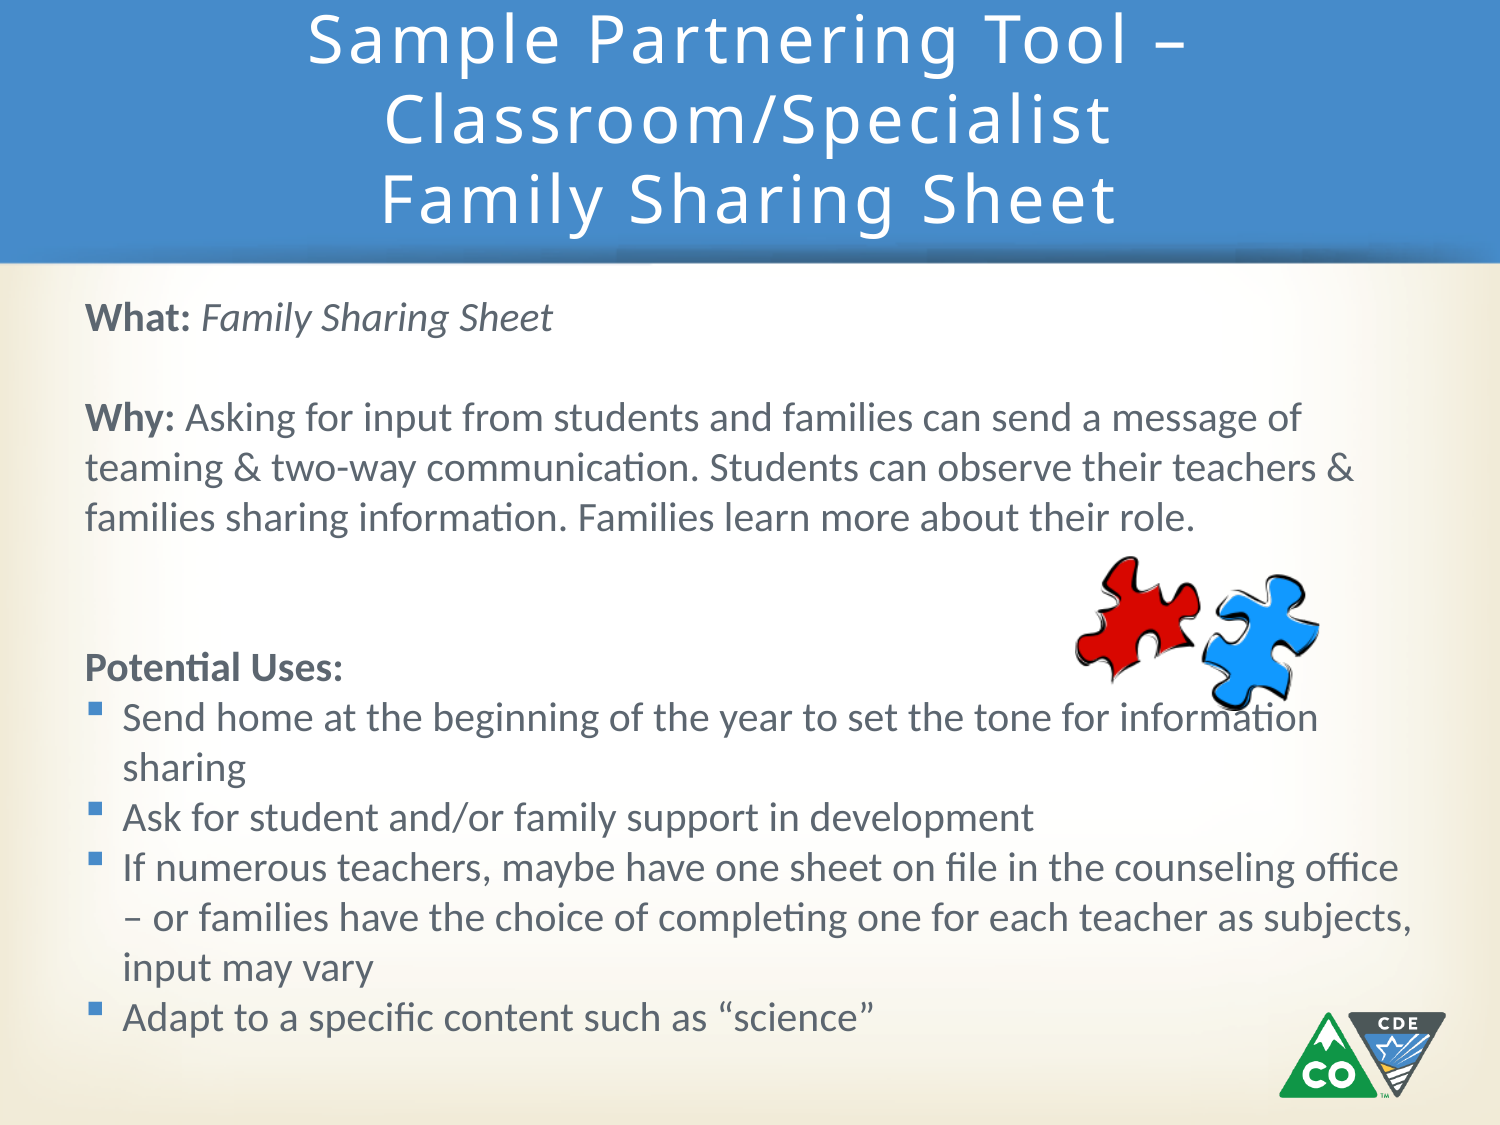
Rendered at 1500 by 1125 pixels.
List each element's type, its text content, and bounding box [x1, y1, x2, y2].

picture [0, 0, 1500, 1125]
list What: Family Sharing Sheet Why: Asking for input from students and families can send a message of teaming & two-way communication. Students can observe their teachers & families sharing information. Families learn more about their role. Potential Uses: Send home at the beginning of the year to set the tone for information sharing Ask for student and/or family support in development If numerous teachers, maybe have one sheet on file in the counseling office – or families have the choice of completing one for each teacher as subjects, input may vary Adapt to a specific content such as “science” [62, 281, 1442, 1005]
title Sample Partnering Tool – Classroom/Specialist Family Sharing Sheet [62, 58, 1438, 256]
